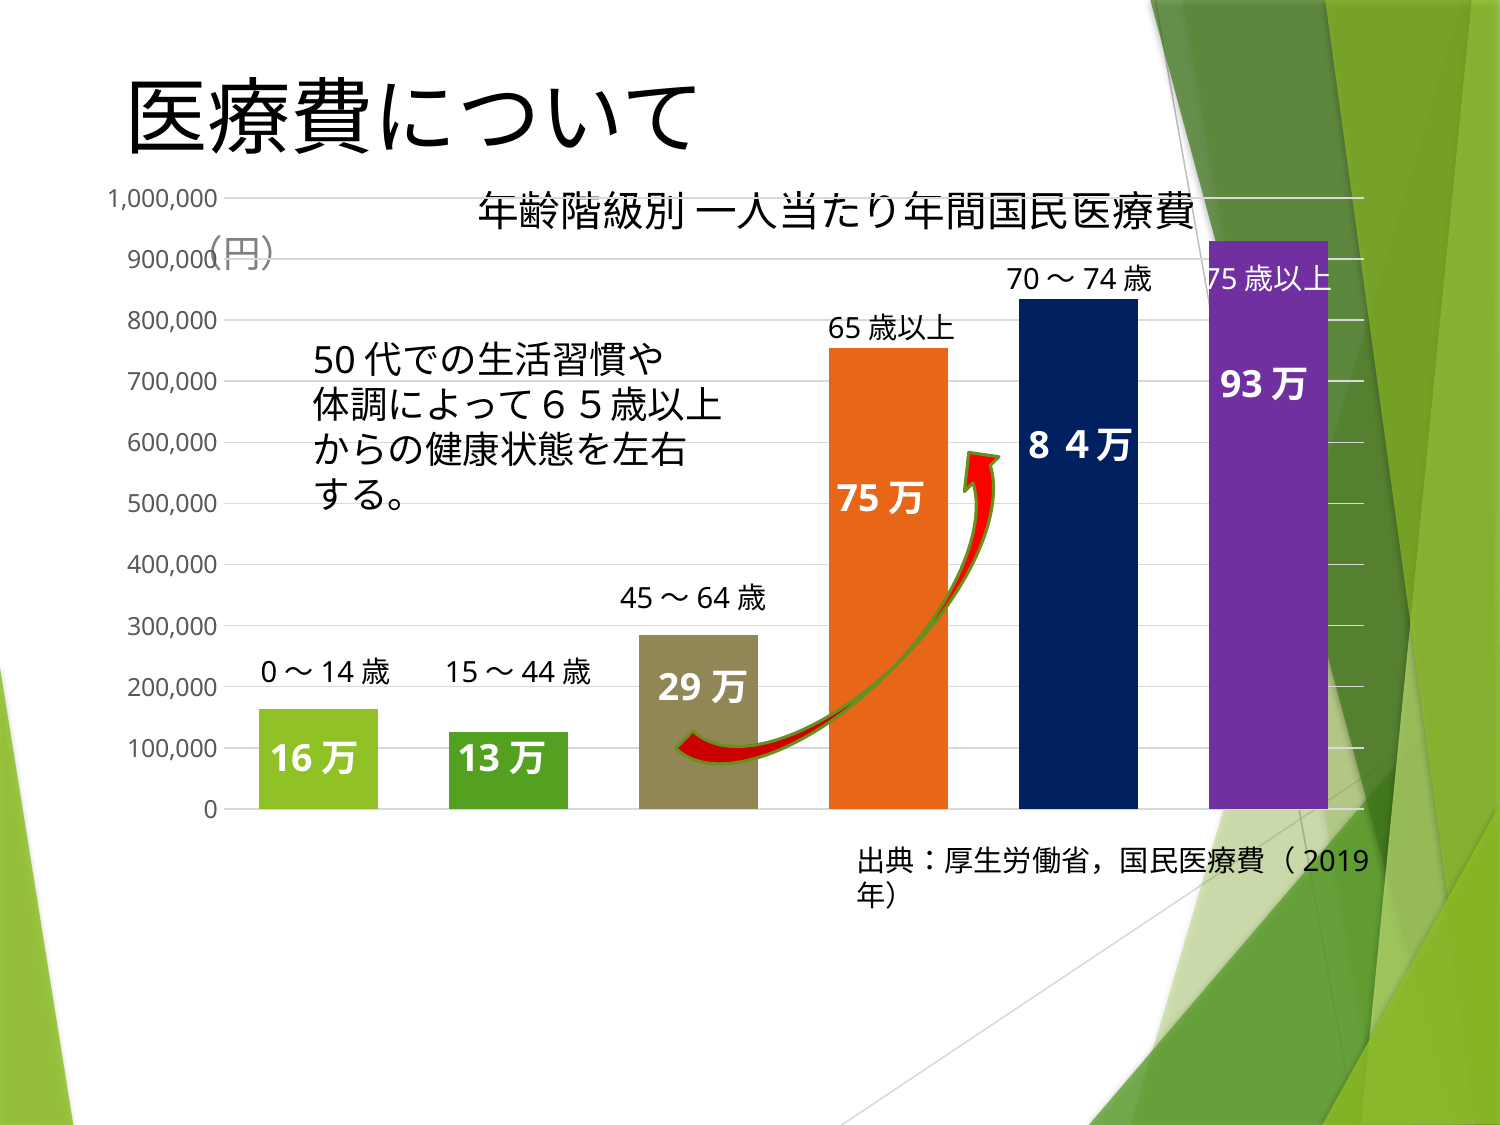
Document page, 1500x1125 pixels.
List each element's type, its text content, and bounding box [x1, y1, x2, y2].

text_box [89, 159, 1398, 993]
text_box 医療費について [109, 57, 873, 159]
